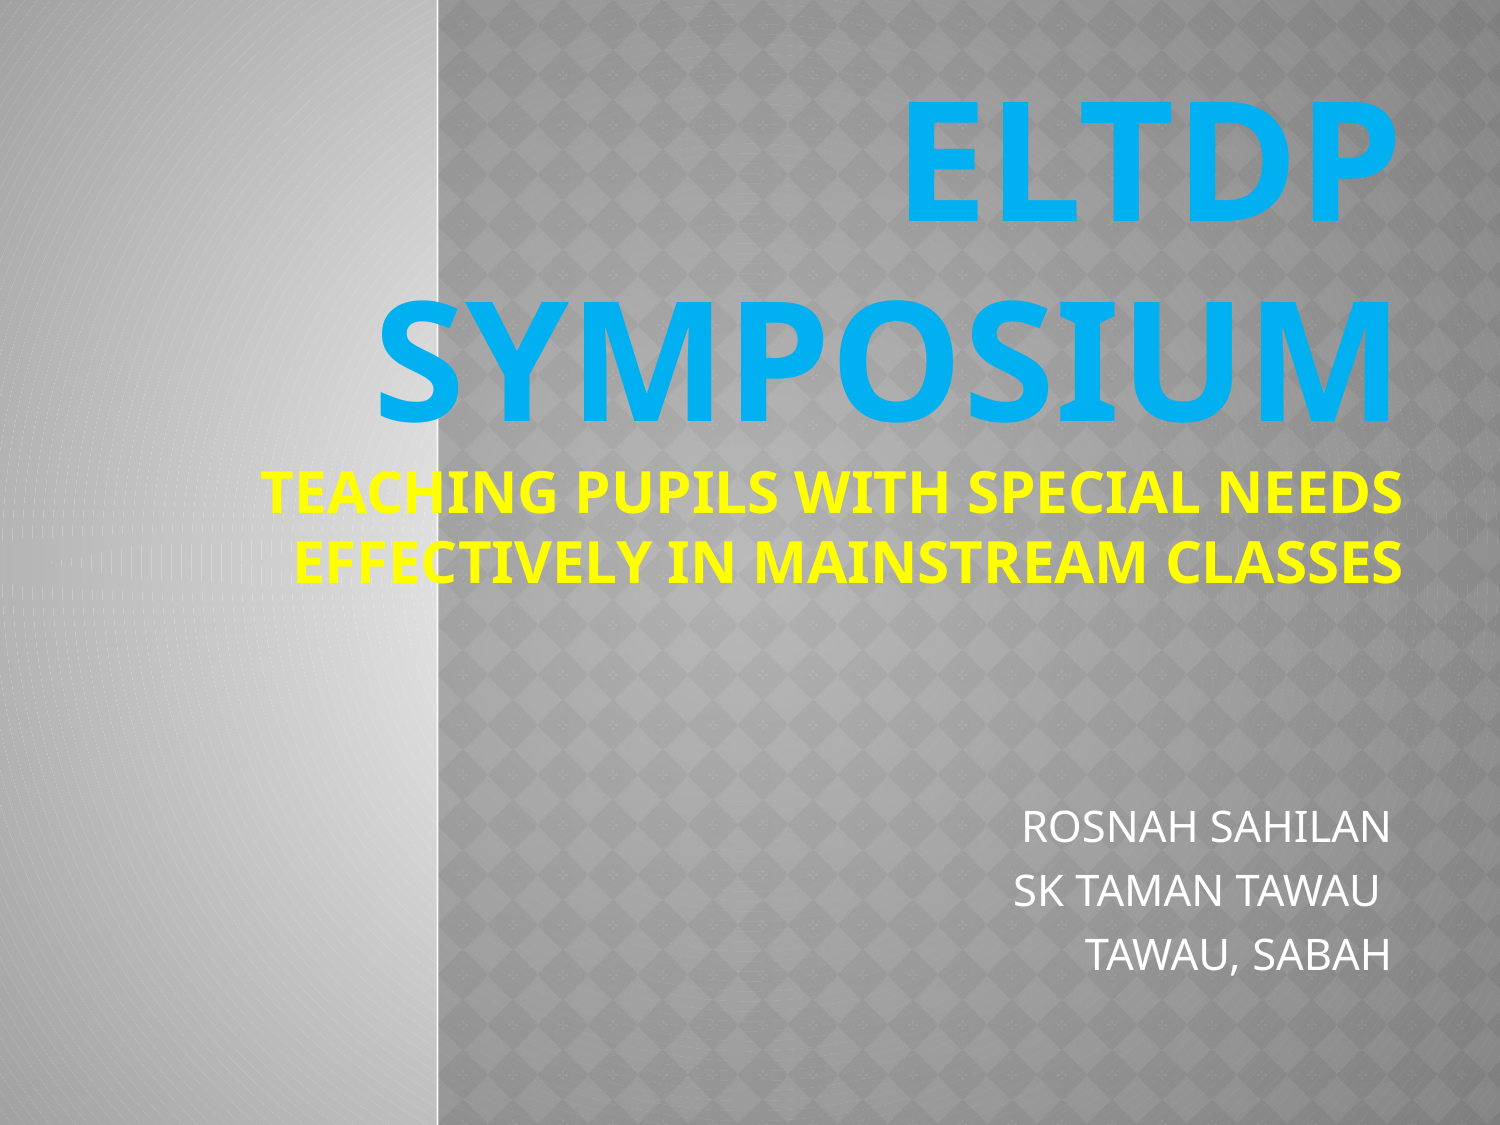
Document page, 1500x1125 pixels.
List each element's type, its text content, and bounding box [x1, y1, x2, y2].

title Eltdp symposium Teaching Pupils With Special Needs Effectively in Mainstream Classes [53, 432, 1412, 776]
subtitle ROSNAH SAHILAN SK TAMAN TAWAU TAWAU, SABAH [560, 798, 1401, 980]
